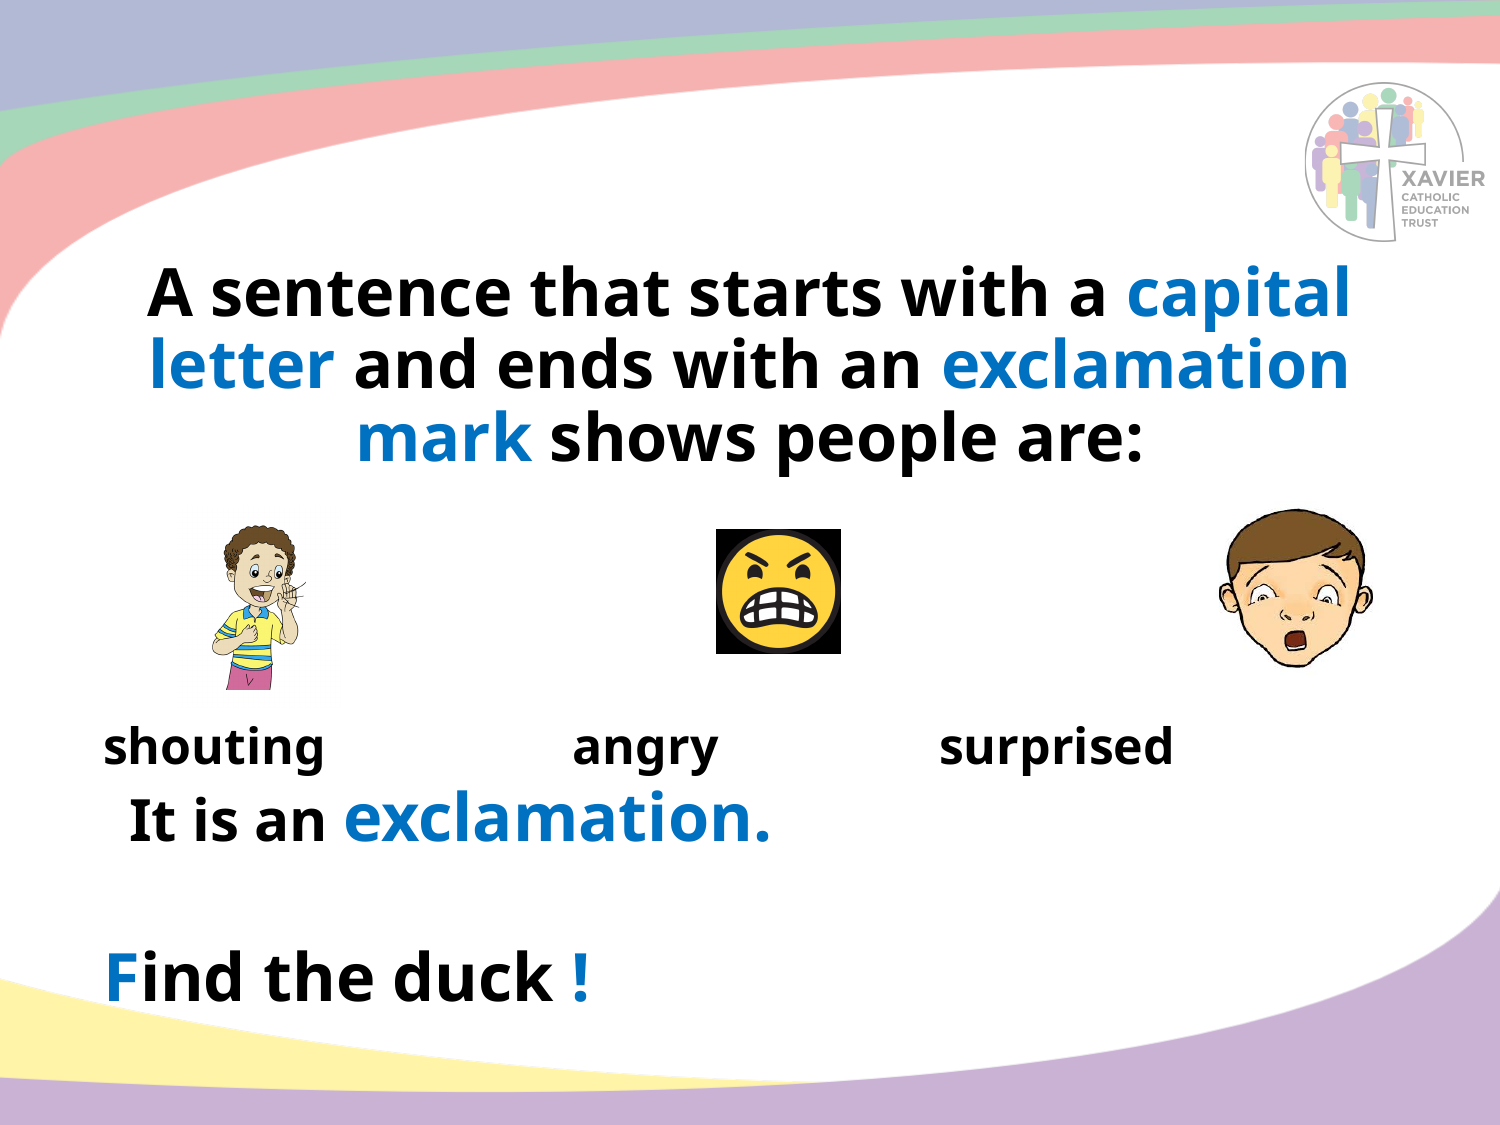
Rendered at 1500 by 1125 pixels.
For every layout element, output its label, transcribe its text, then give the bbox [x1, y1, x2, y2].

subtitle shouting angry surprised It is an exclamation. Find the duck ! [88, 707, 1447, 1021]
text_box [450, 999, 458, 1060]
picture [177, 507, 341, 708]
picture [1206, 501, 1379, 675]
picture [715, 529, 841, 654]
title A sentence that starts with a capital letter and ends with an exclamation mark shows people are: [112, 184, 1388, 707]
